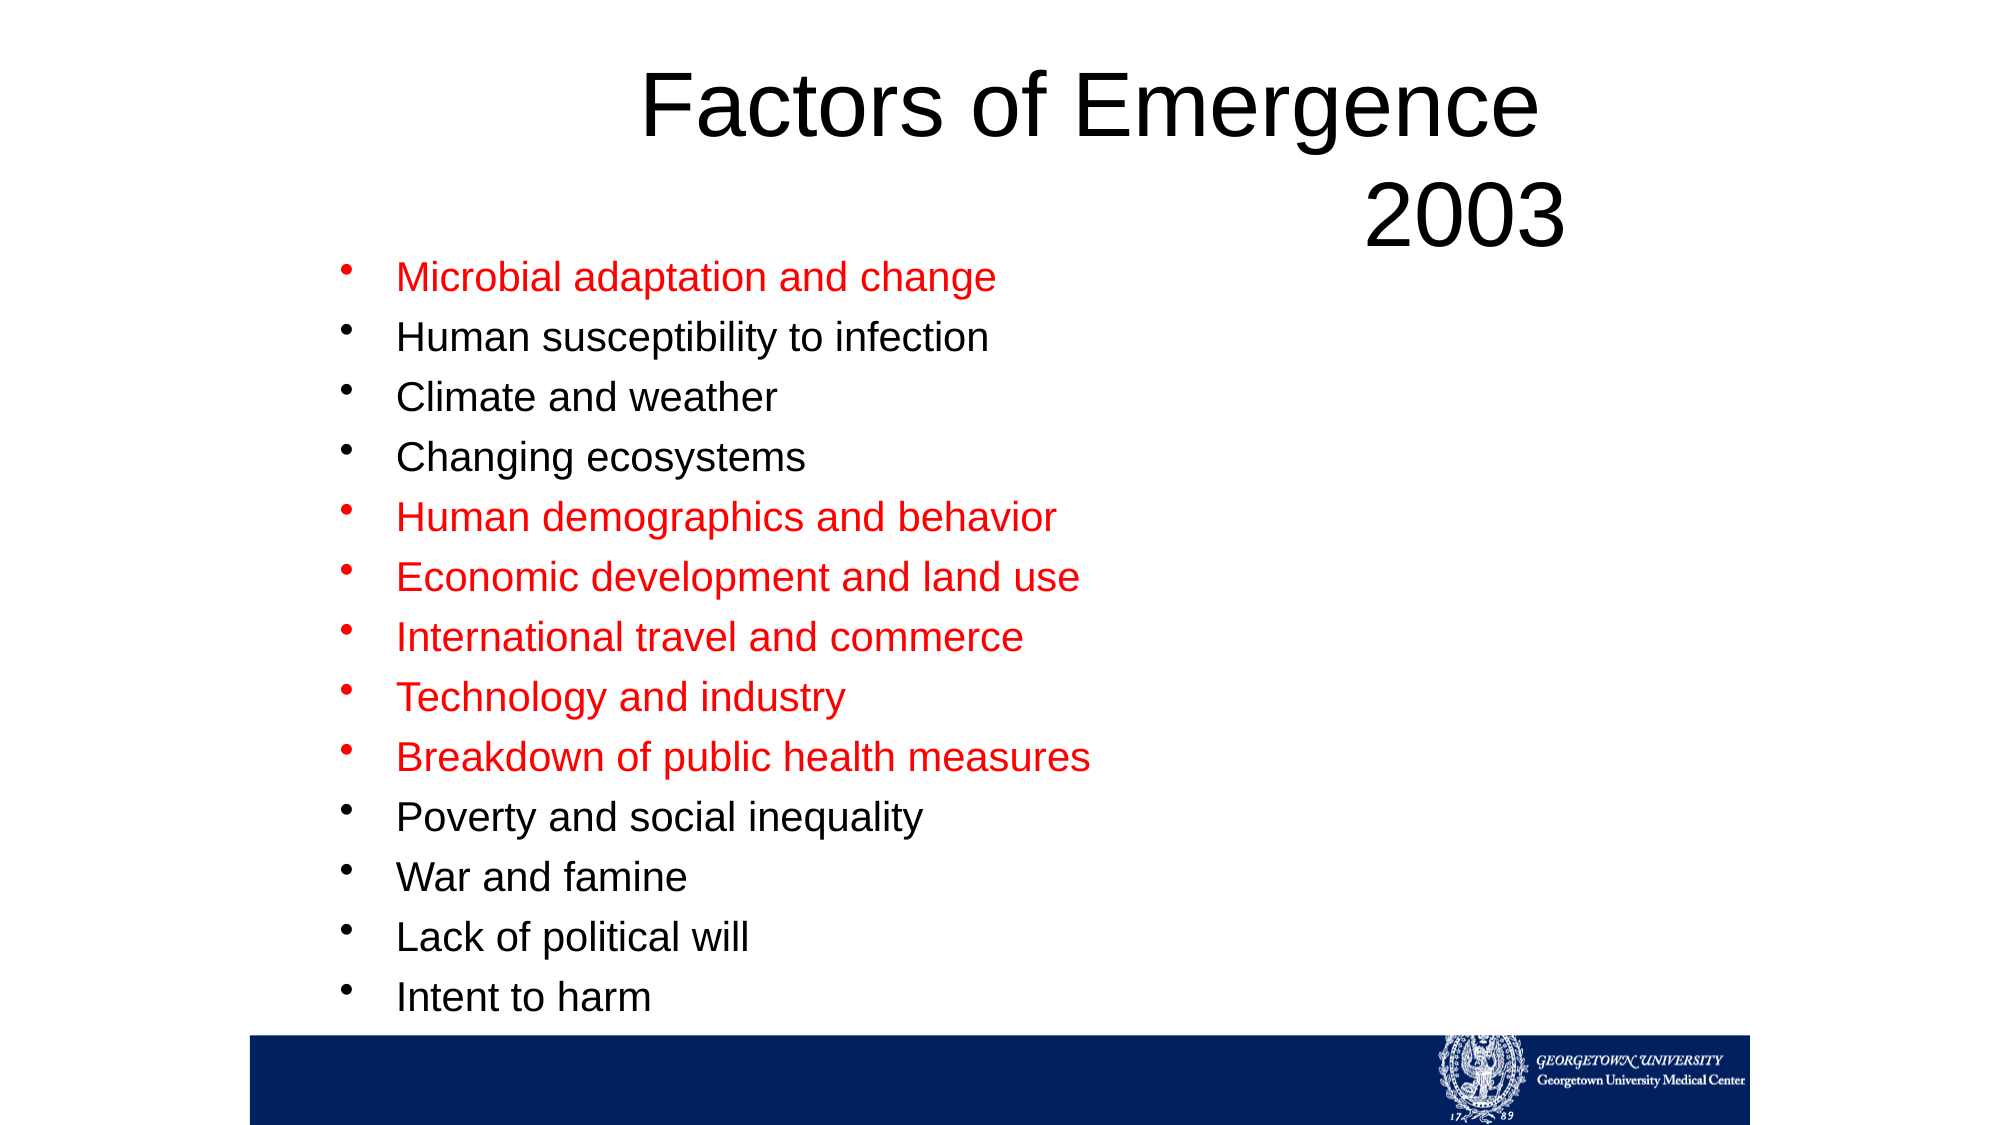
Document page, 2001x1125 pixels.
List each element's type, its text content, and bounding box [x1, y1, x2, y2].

title Factors of Emergence 2003 [431, 42, 1568, 265]
text_box Microbial adaptation and change Human susceptibility to infection Climate and weather Changing ecosystems Human demographics and behavior Economic development and land use International travel and commerce Technology and industry Breakdown of public health measures Poverty and social inequality War and famine Lack of political will Intent to harm [337, 237, 1094, 1020]
text_box [249, 1035, 1750, 1125]
text_box [1438, 1019, 1745, 1124]
